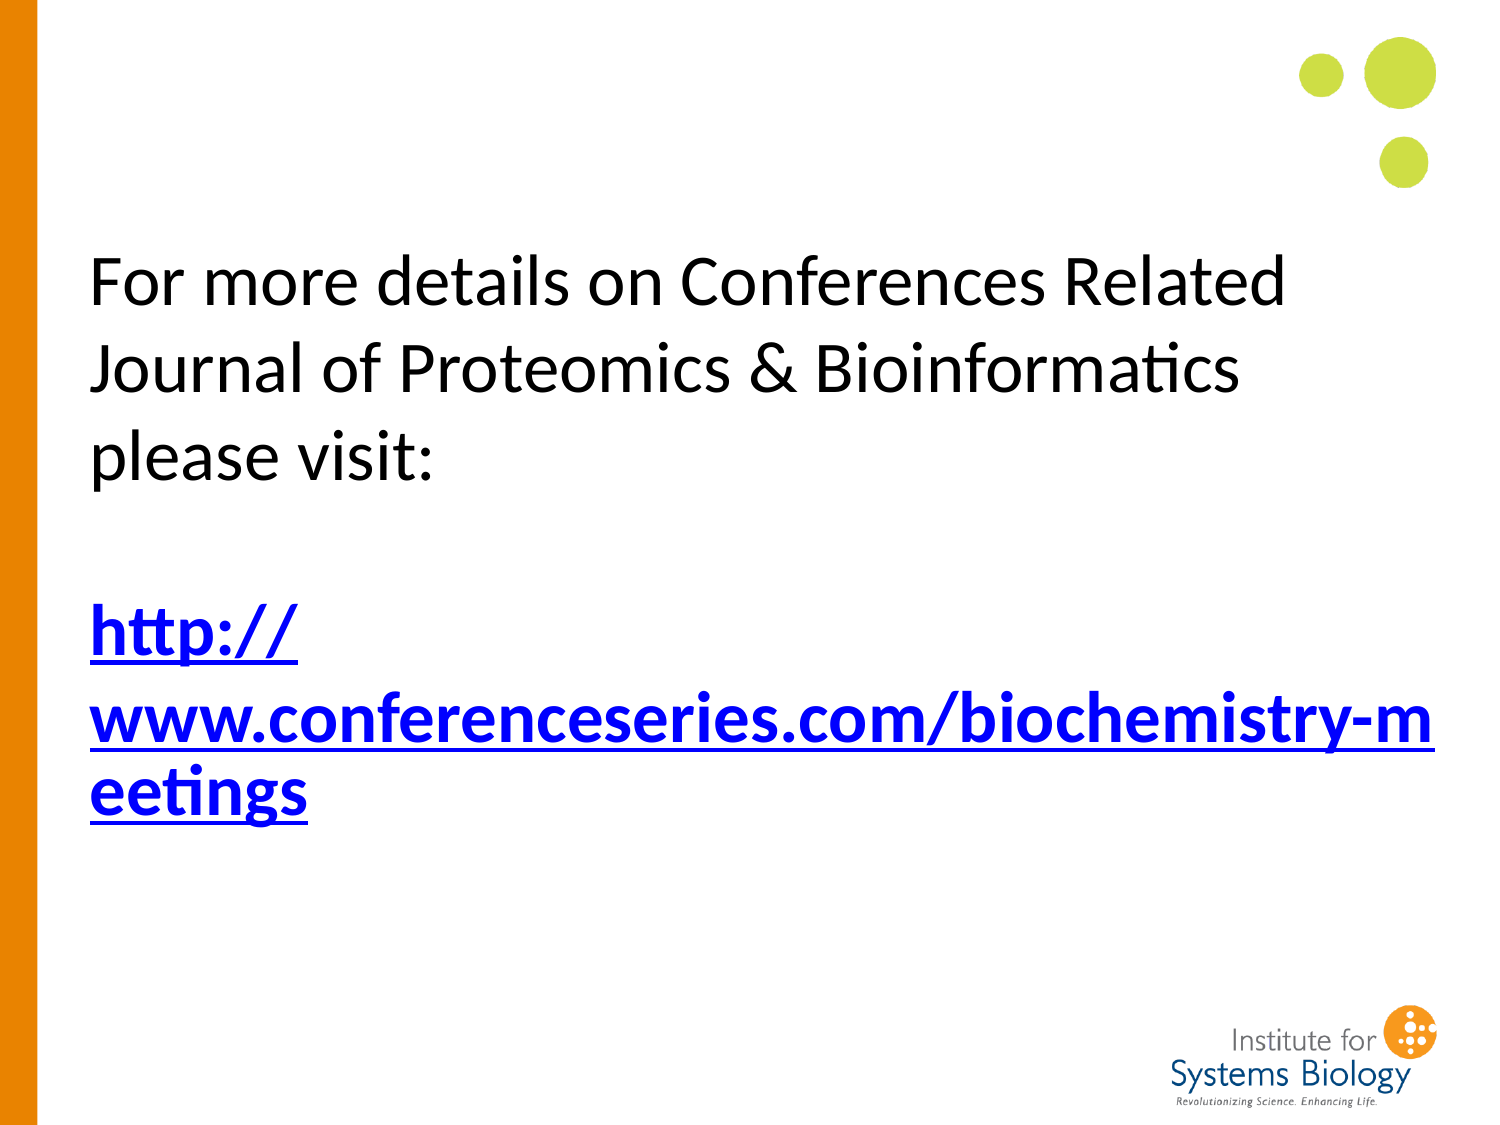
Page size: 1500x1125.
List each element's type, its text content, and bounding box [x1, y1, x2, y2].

picture [1162, 999, 1452, 1113]
text_box For more details on Conferences Related Journal of Proteomics & Bioinformatics please visit: http://www.conferenceseries.com/biochemistry-meetings [75, 224, 1457, 765]
picture [1299, 37, 1436, 188]
